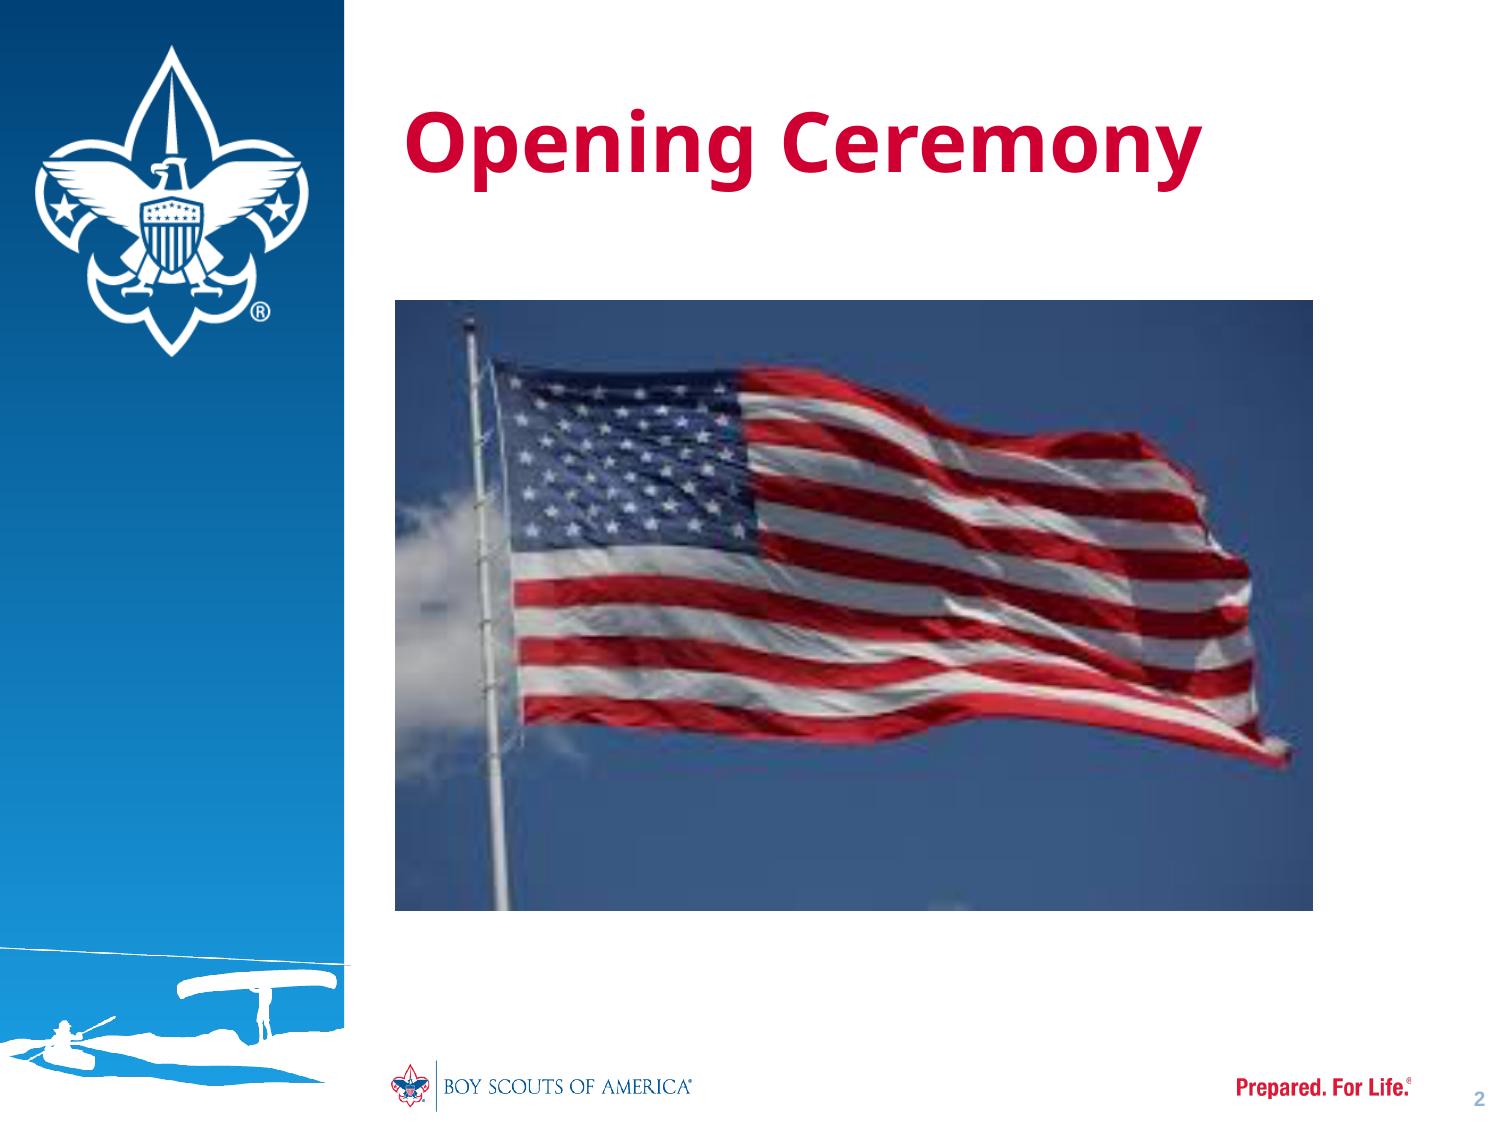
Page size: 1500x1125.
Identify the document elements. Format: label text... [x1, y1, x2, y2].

picture [394, 299, 1313, 911]
picture [35, 44, 309, 358]
picture [1237, 1077, 1412, 1099]
picture [391, 1060, 692, 1112]
title Opening Ceremony [394, 44, 1414, 234]
picture [0, 900, 351, 1125]
slide_number 2 [1451, 1077, 1494, 1119]
